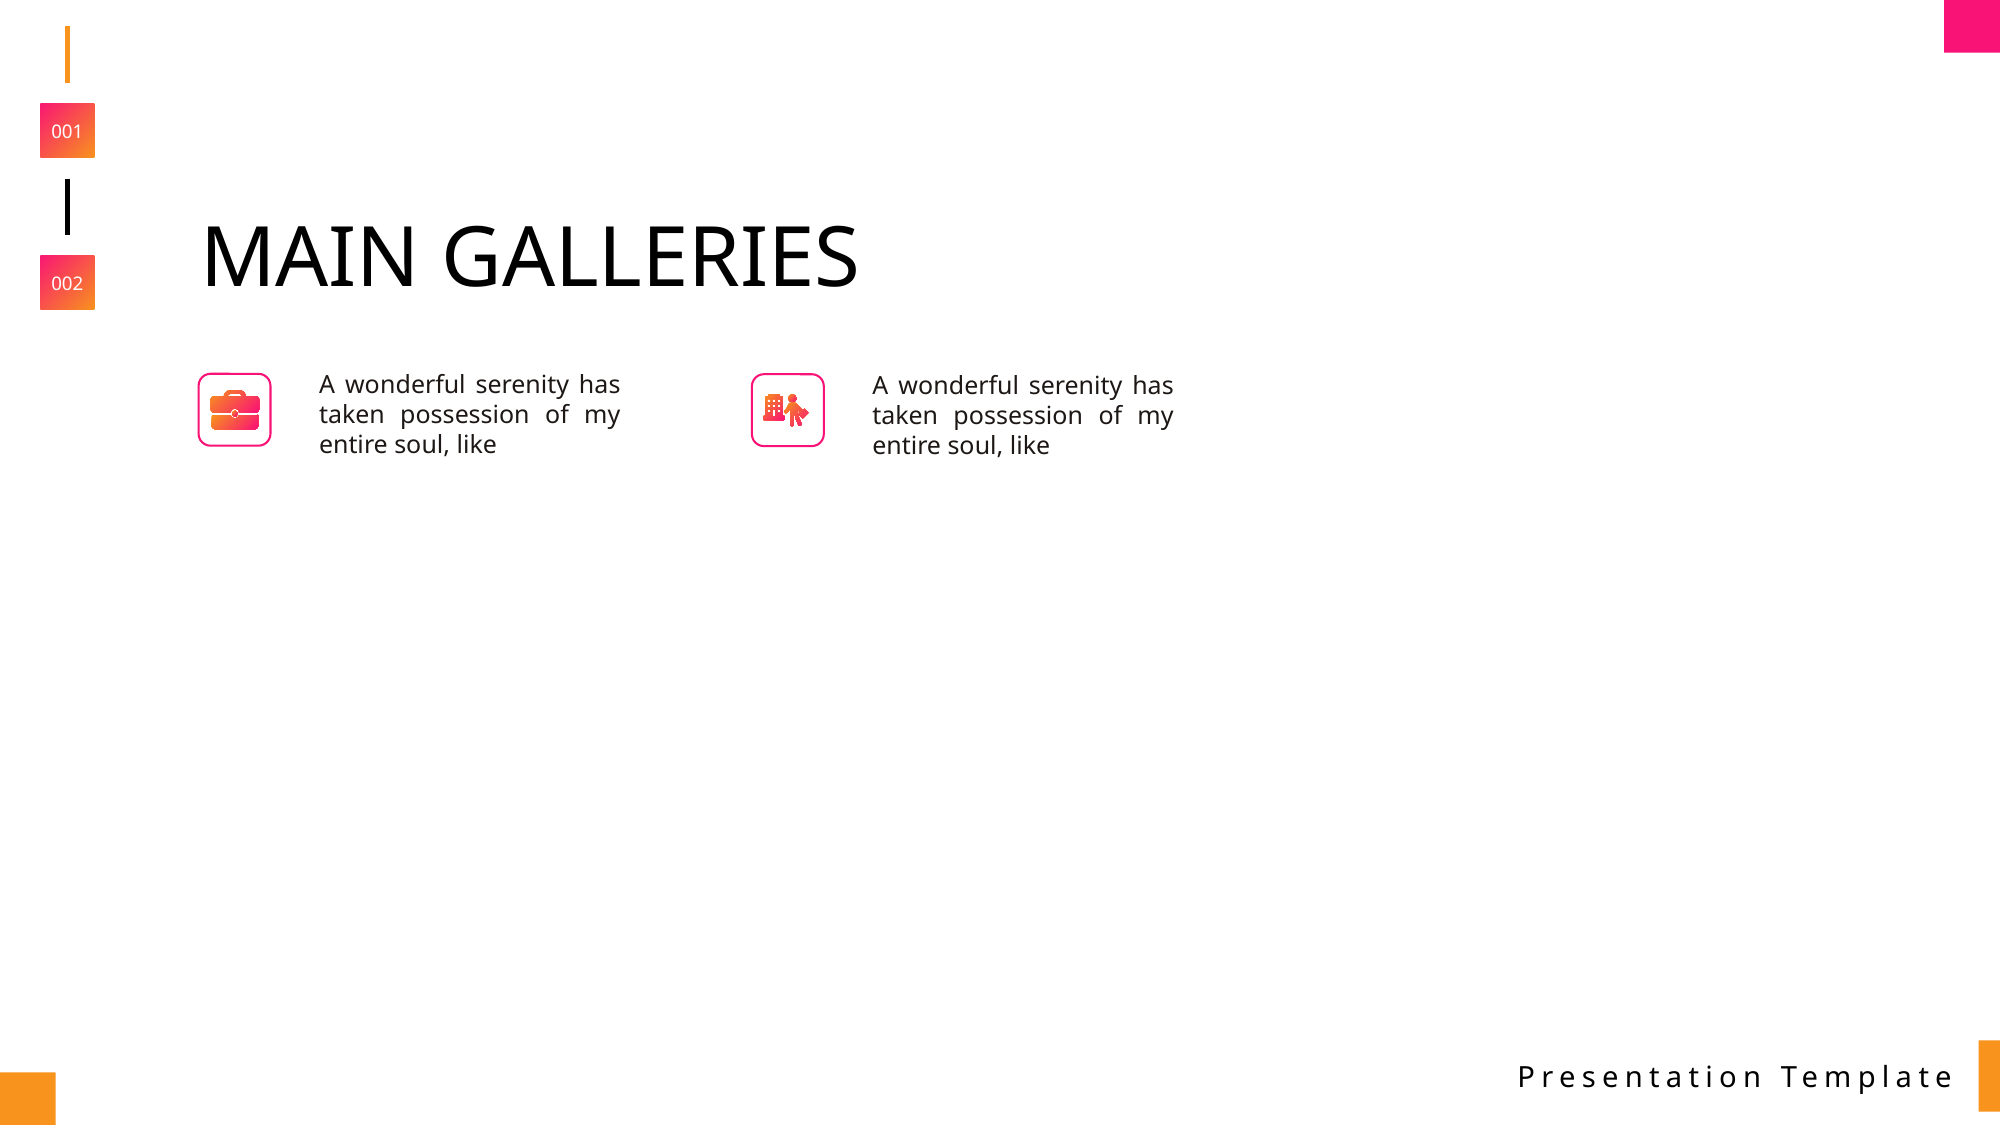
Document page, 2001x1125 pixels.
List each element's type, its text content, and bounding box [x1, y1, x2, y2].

text_box 002 [27, 264, 107, 302]
text_box [1943, 0, 2000, 54]
text_box A wonderful serenity has taken possession of my entire soul, like [857, 361, 1189, 467]
picture [127, 109, 1873, 1016]
text_box [1978, 1039, 2000, 1113]
text_box [39, 102, 95, 112]
text_box MAIN GALLERIES [185, 195, 950, 311]
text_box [210, 389, 260, 430]
text_box [197, 372, 272, 447]
text_box [0, 1071, 57, 1125]
text_box [39, 302, 95, 311]
text_box A wonderful serenity has taken possession of my entire soul, like [304, 361, 636, 466]
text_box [763, 394, 809, 427]
text_box Presentation Template [1502, 1050, 1967, 1101]
text_box [39, 255, 95, 264]
text_box 001 [27, 112, 107, 150]
text_box [750, 373, 825, 448]
text_box [39, 150, 95, 159]
